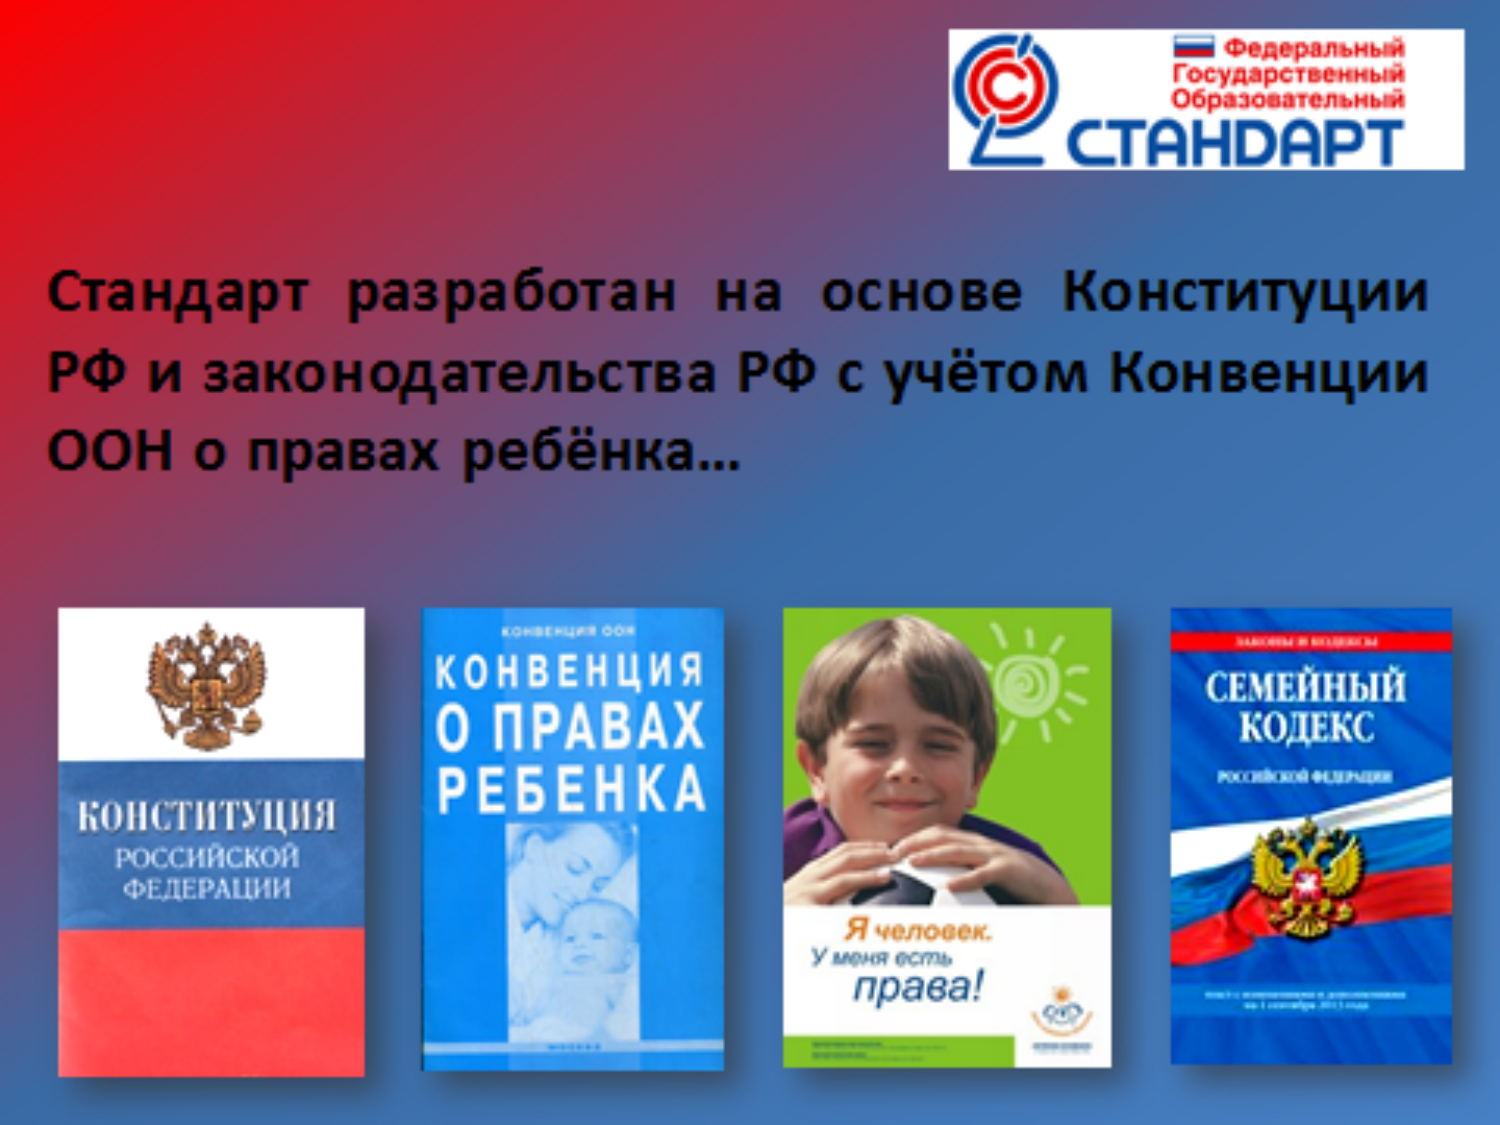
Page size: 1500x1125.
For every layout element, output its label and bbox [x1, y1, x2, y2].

list [0, 0, 1500, 1125]
